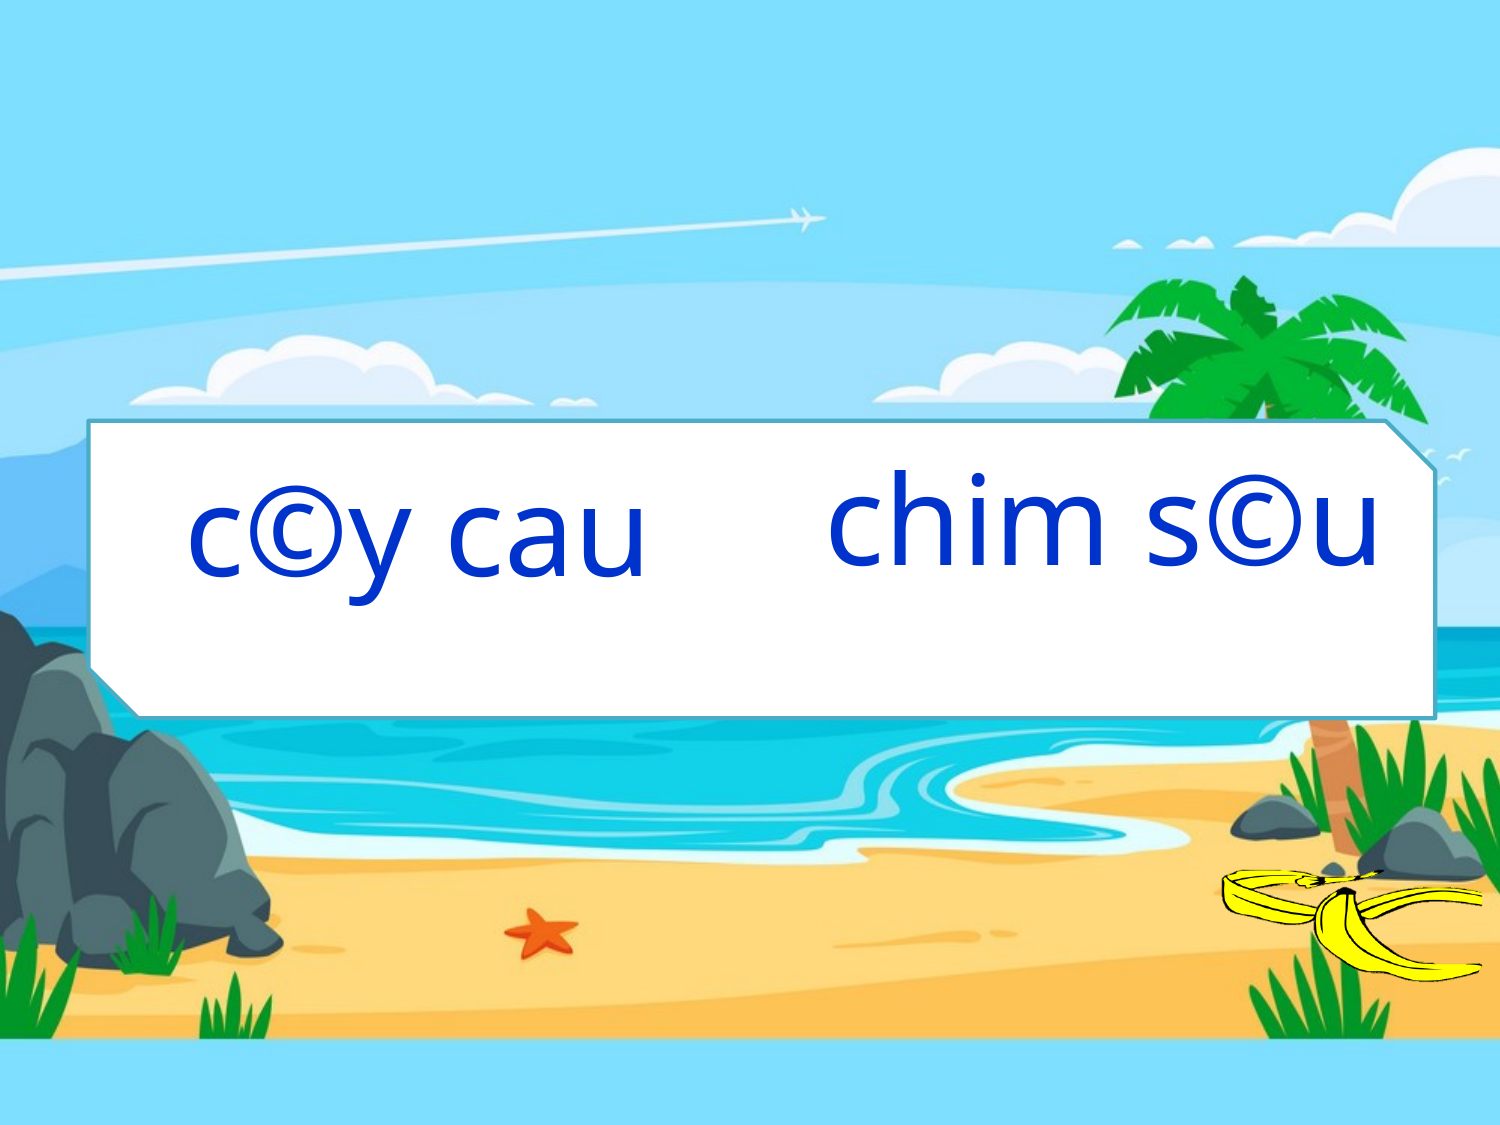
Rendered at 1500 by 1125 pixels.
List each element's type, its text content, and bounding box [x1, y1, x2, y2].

text_box [88, 420, 1397, 443]
picture [0, 0, 1500, 1125]
text_box chim s©u [698, 432, 1500, 630]
text_box c©y cau [37, 443, 799, 682]
text_box [101, 630, 1436, 719]
